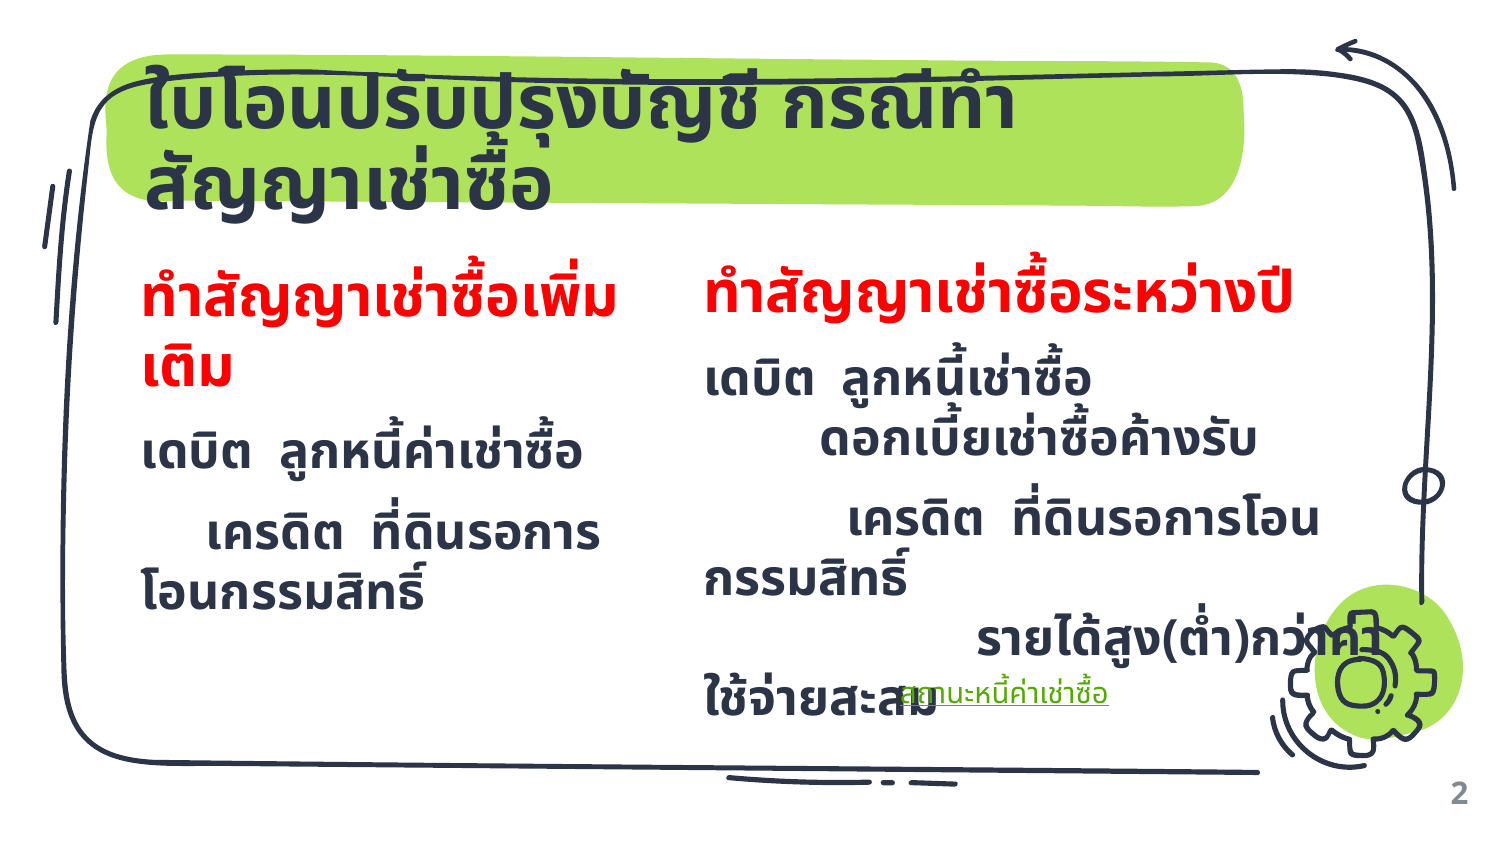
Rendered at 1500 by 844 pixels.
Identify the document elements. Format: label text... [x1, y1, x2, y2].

text_box สถานะหนี้ค่าเช่าซื้อ [885, 666, 1181, 717]
list ทำสัญญาเช่าซื้อระหว่างปี เดบิต ลูกหนี้เช่าซื้อ ดอกเบี้ยเช่าซื้อค้างรับ เครดิต ที่ดินรอการโอนกรรมสิทธิ์ รายได้สูง(ต่ำ)กว่าค่าใช้จ่ายสะสม [703, 254, 1418, 715]
text_box [1269, 715, 1296, 758]
text_box [1287, 609, 1438, 759]
title ใบโอนปรับปรุงบัญชี กรณีทำสัญญาเช่าซื้อ [144, 112, 1200, 178]
text_box [1280, 697, 1367, 770]
list ทำสัญญาเช่าซื้อเพิ่มเติม เดบิต ลูกหนี้ค่าเช่าซื้อ เครดิต ที่ดินรอการโอนกรรมสิทธิ์ [140, 257, 657, 602]
slide_number 2 [1378, 769, 1469, 820]
